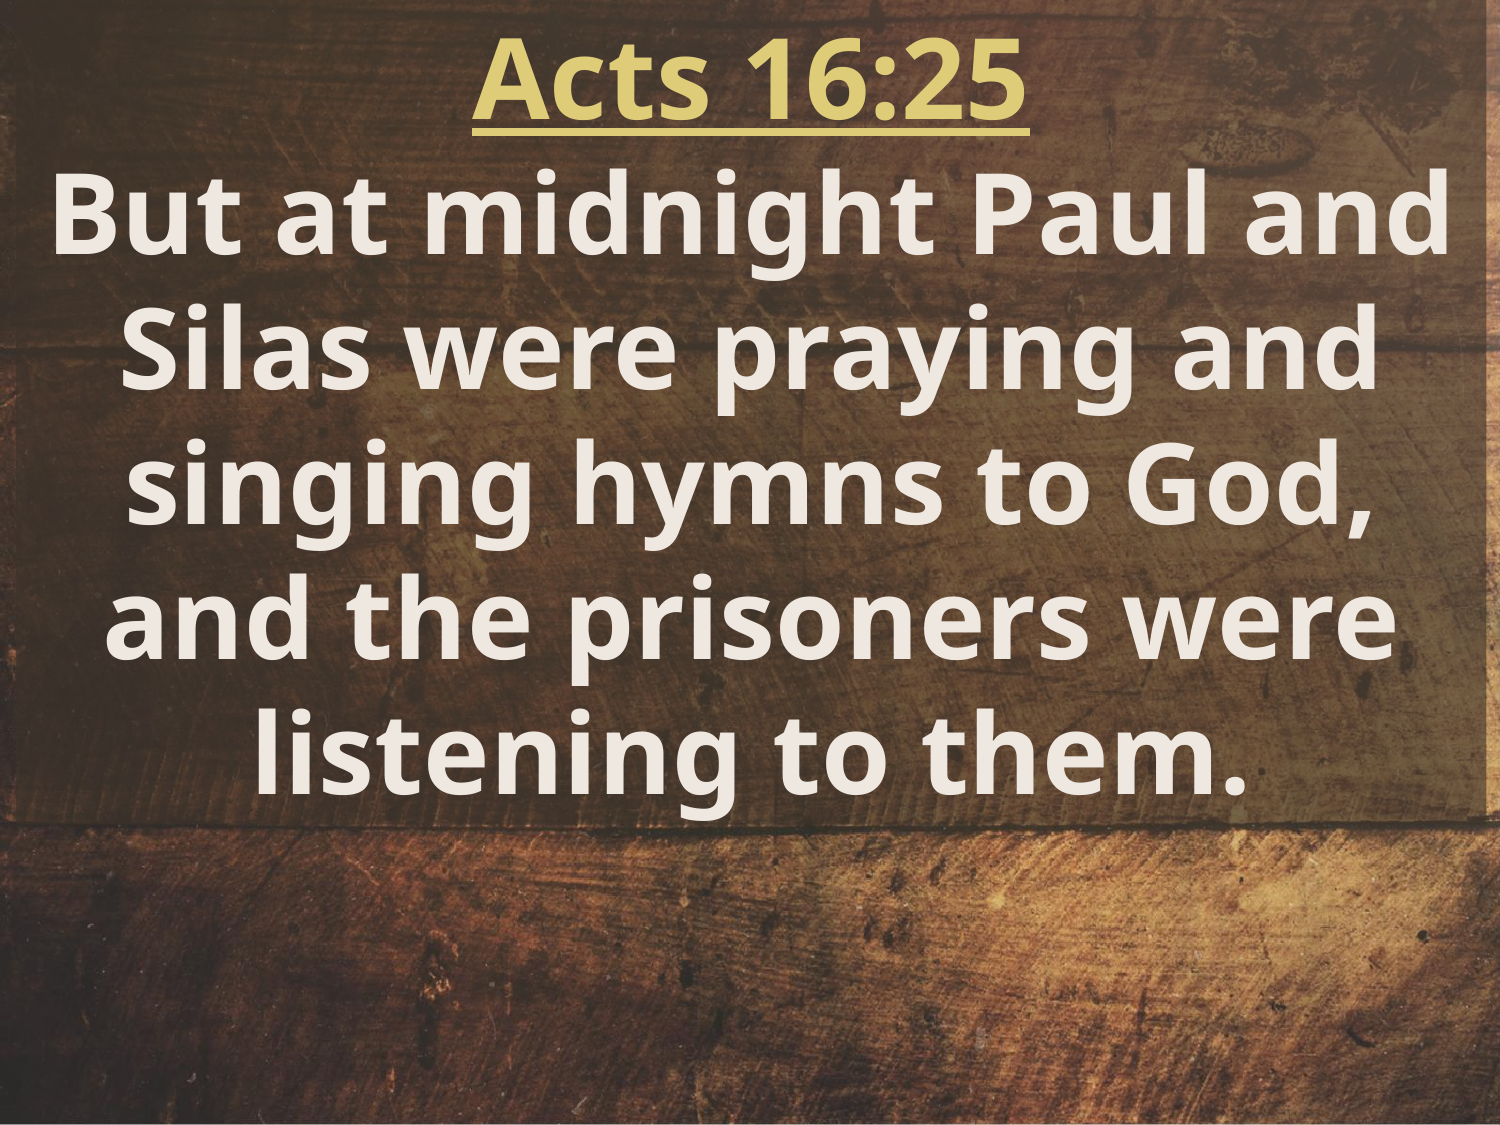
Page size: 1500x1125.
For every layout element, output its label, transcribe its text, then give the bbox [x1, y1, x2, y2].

text_box Acts 16:25 But at midnight Paul and Silas were praying and singing hymns to God, and the prisoners were listening to them. [16, 0, 1487, 825]
picture [0, 0, 1500, 1125]
